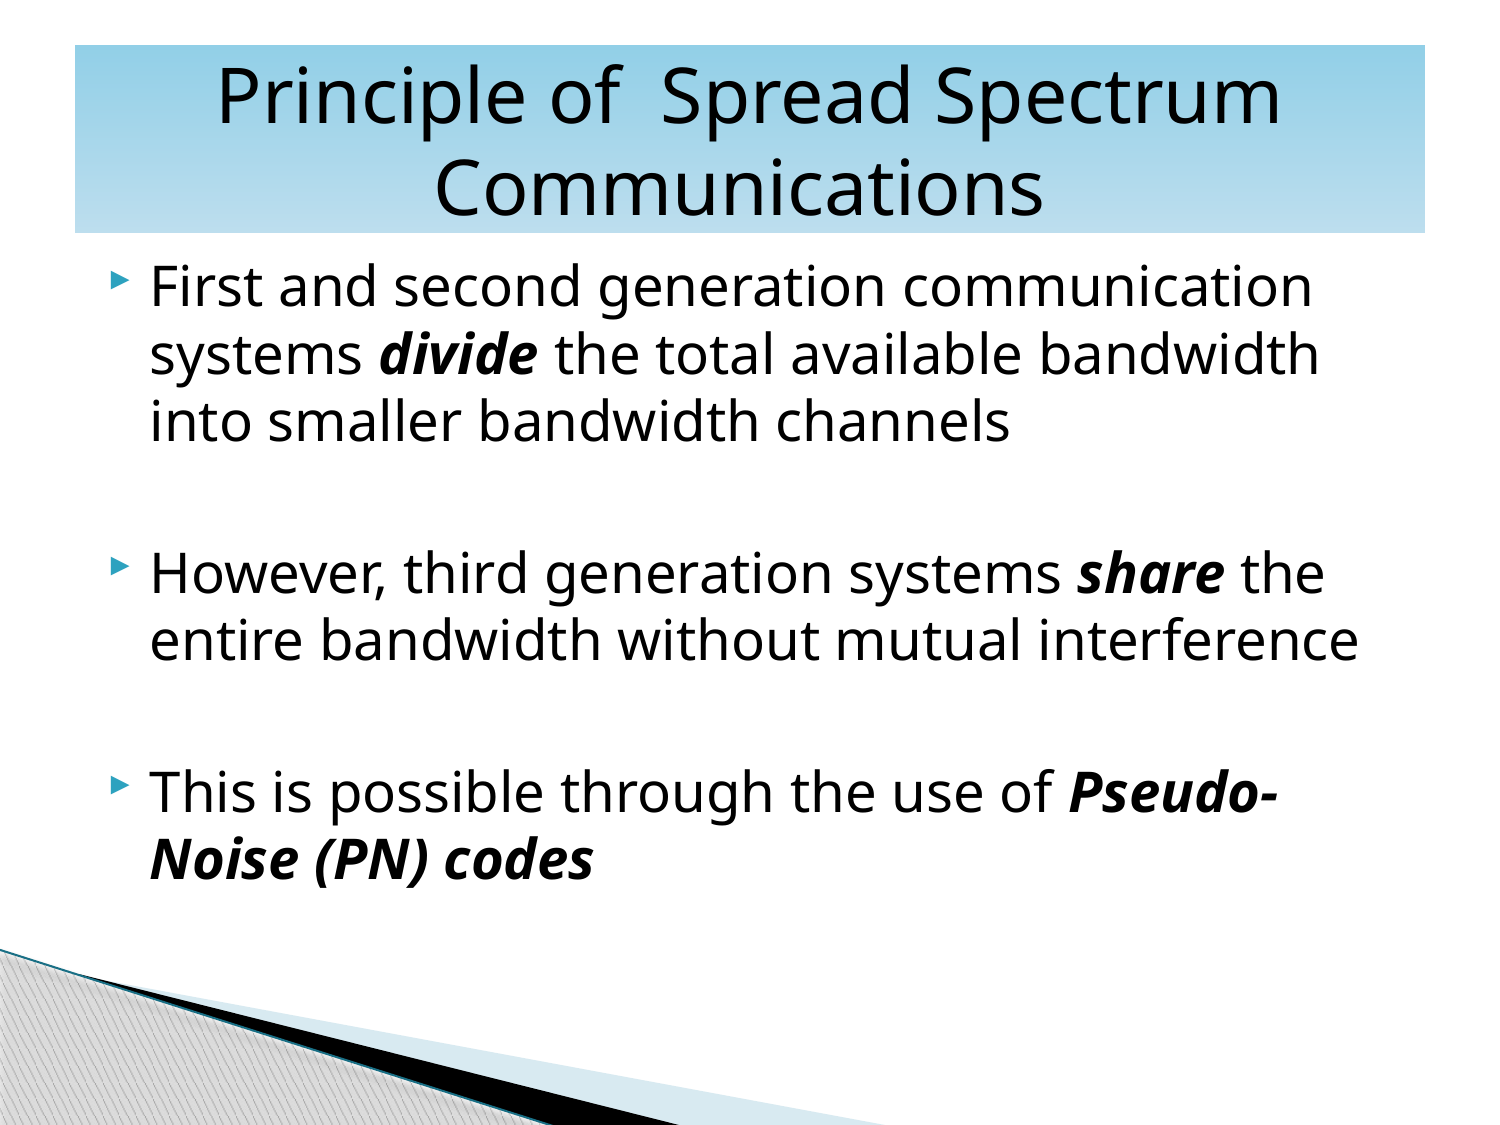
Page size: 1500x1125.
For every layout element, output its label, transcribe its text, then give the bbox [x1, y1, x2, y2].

list First and second generation communication systems divide the total available bandwidth into smaller bandwidth channels However, third generation systems share the entire bandwidth without mutual interference This is possible through the use of Pseudo-Noise (PN) codes [75, 243, 1425, 986]
title Principle of Spread Spectrum Communications [75, 45, 1425, 233]
